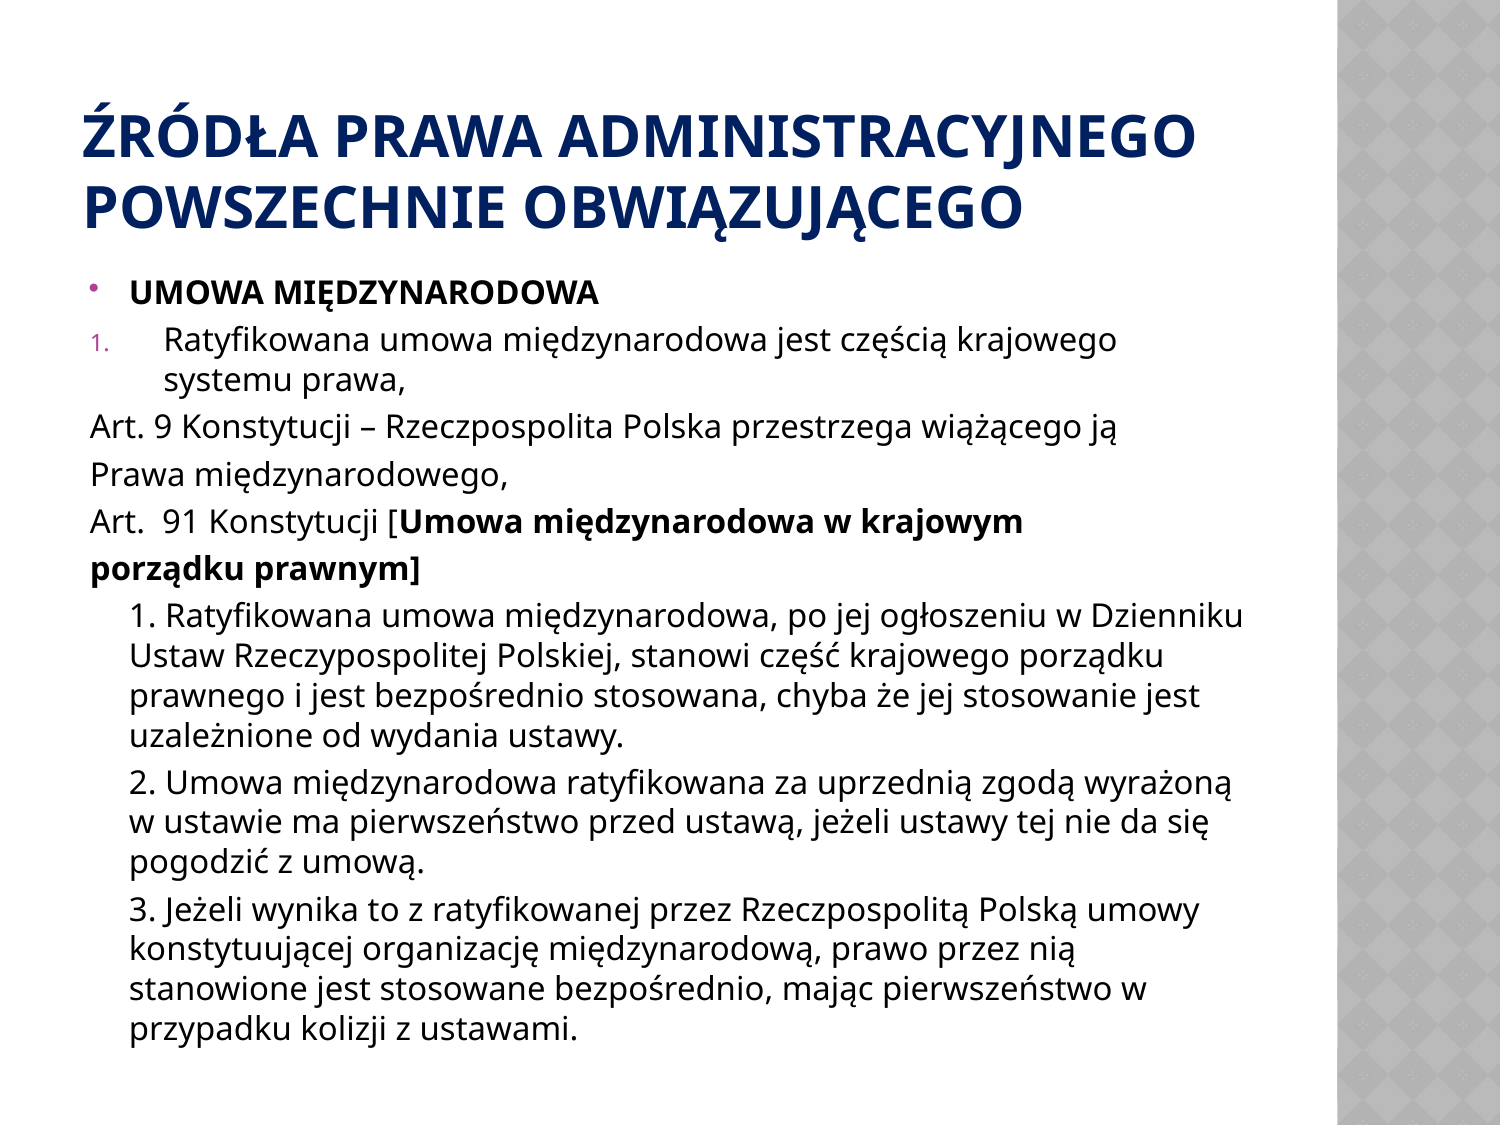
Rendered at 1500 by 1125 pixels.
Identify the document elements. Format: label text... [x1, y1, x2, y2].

list UMOWA MIĘDZYNARODOWA Ratyfikowana umowa międzynarodowa jest częścią krajowego systemu prawa, Art. 9 Konstytucji – Rzeczpospolita Polska przestrzega wiążącego ją Prawa międzynarodowego, Art. 91 Konstytucji [Umowa międzynarodowa w krajowym porządku prawnym] 1. Ratyfikowana umowa międzynarodowa, po jej ogłoszeniu w Dzienniku Ustaw Rzeczypospolitej Polskiej, stanowi część krajowego porządku prawnego i jest bezpośrednio stosowana, chyba że jej stosowanie jest uzależnione od wydania ustawy. 2. Umowa międzynarodowa ratyfikowana za uprzednią zgodą wyrażoną w ustawie ma pierwszeństwo przed ustawą, jeżeli ustawy tej nie da się pogodzić z umową. 3. Jeżeli wynika to z ratyfikowanej przez Rzeczpospolitą Polską umowy konstytuującej organizację międzynarodową, prawo przez nią stanowione jest stosowane bezpośrednio, mając pierwszeństwo w przypadku kolizji z ustawami. [75, 264, 1263, 1059]
title Źródła prawa ADMINISTRACYJNEGO POWSZECHNIE OBWIĄZUJĄCEGO [75, 52, 1263, 240]
